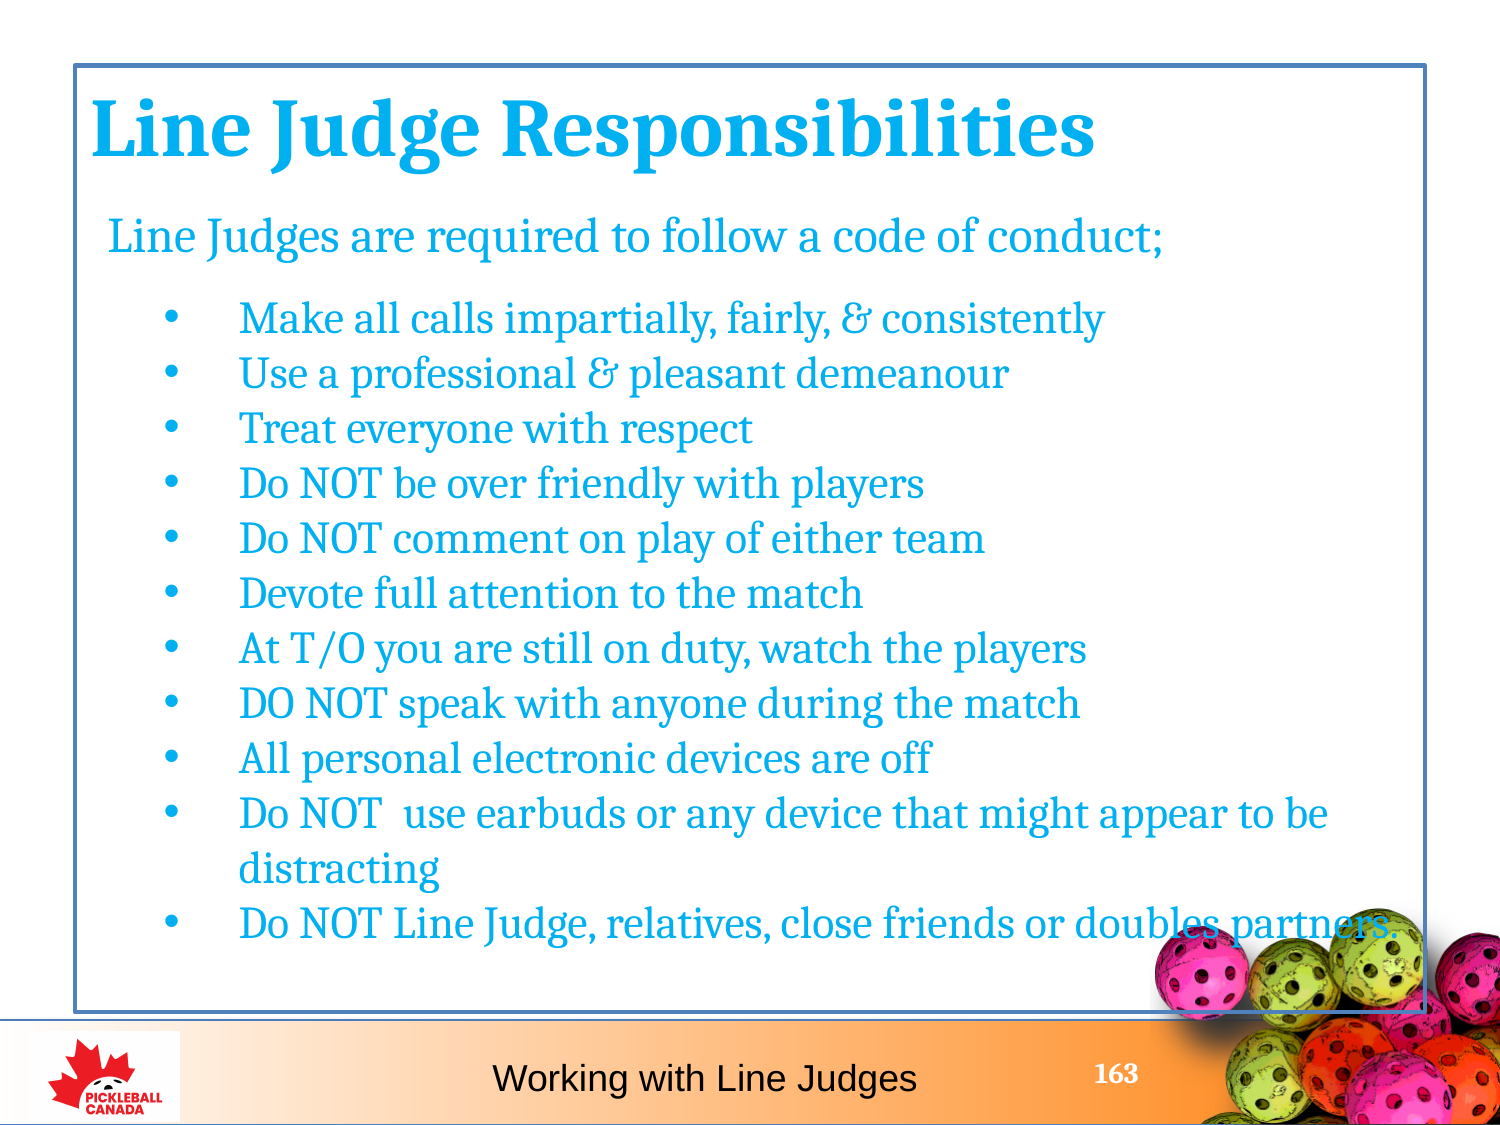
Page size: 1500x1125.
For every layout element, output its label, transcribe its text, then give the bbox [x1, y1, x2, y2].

picture [30, 1031, 180, 1122]
picture [1150, 900, 1500, 1125]
text_box Line Judge Responsibilities Line Judges are required to follow a code of conduct; Make all calls impartially, fairly, & consistently Use a professional & pleasant demeanour Treat everyone with respect Do NOT be over friendly with players Do NOT comment on play of either team Devote full attention to the match At T/O you are still on duty, watch the players DO NOT speak with anyone during the match All personal electronic devices are off Do NOT use earbuds or any device that might appear to be distracting Do NOT Line Judge, relatives, close friends or doubles partners. [74, 65, 1425, 1013]
